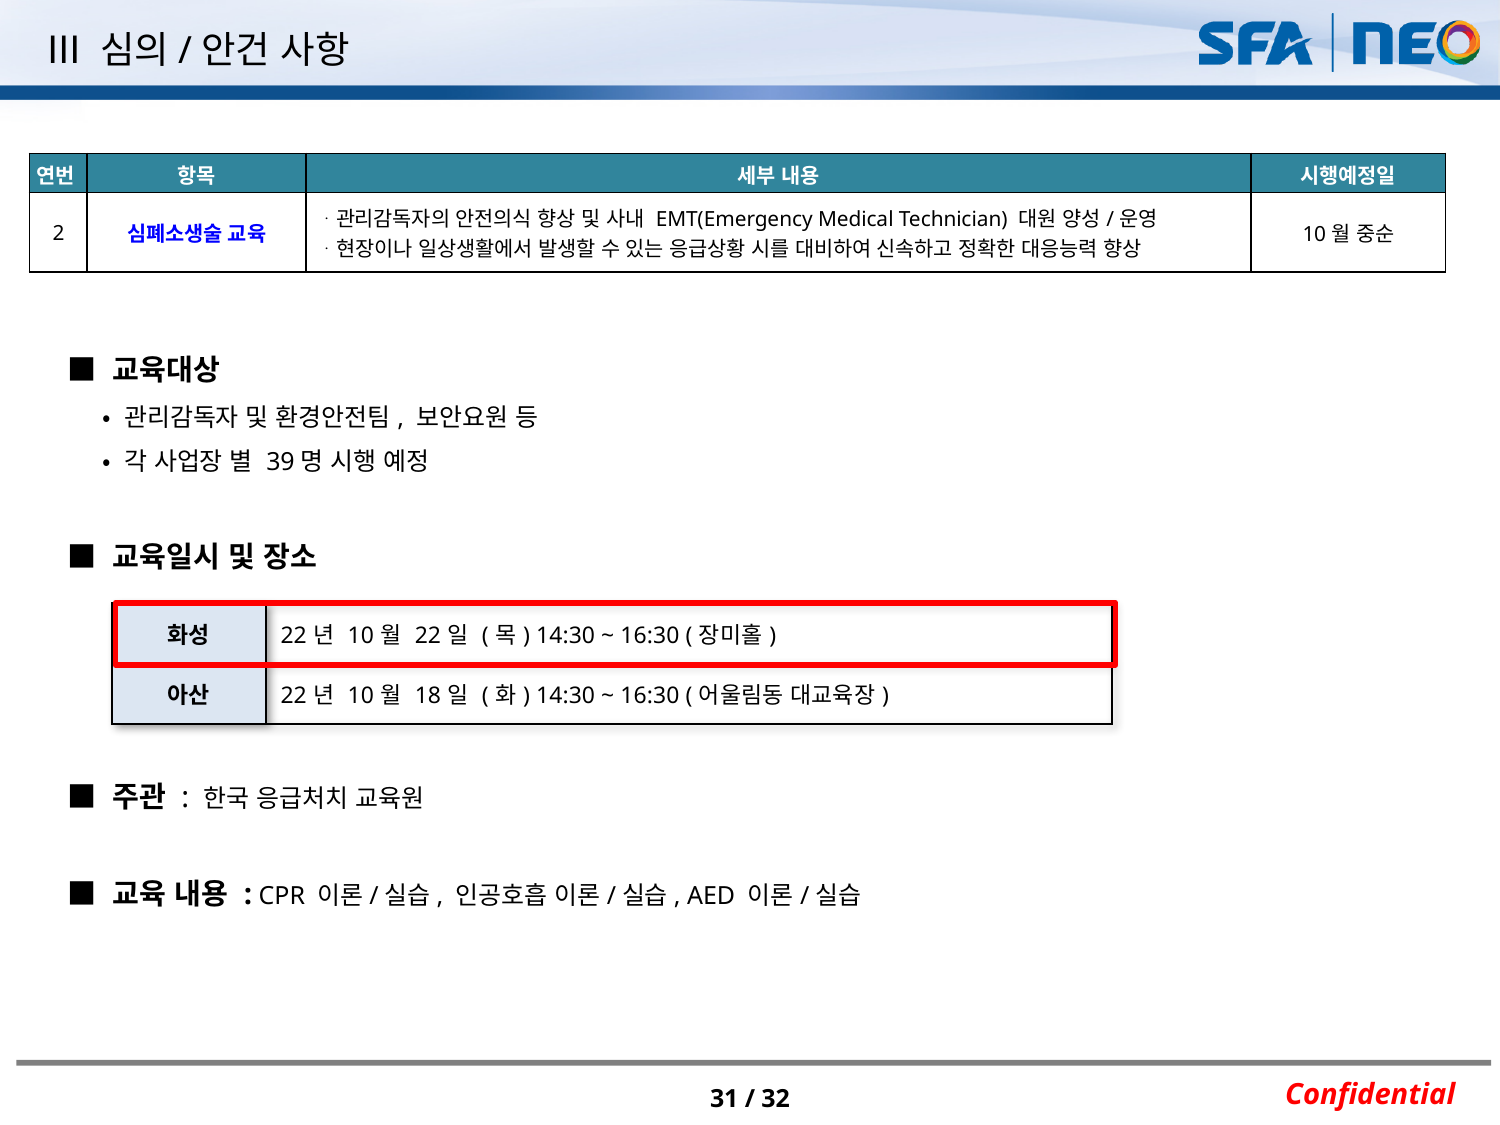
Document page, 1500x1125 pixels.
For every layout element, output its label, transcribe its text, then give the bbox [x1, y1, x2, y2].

table_cell 10월 중순 [1252, 193, 1445, 271]
table_cell ᆞ관리감독자의 안전의식 향상 및 사내 EMT(Emergency Medical Technician) 대원 양성/운영 ᆞ현장이나 일상생활에서 발생할 수 있는 응급상황 시를 대비하여 신속하고 정확한 대응능력 향상 [307, 193, 1250, 271]
table_header 연번 [30, 154, 86, 192]
text_box Ⅲ 심의/안건 사항 [30, 19, 365, 79]
text_box ■ 교육대상 • 관리감독자 및 환경안전팀, 보안요원 등 • 각 사업장 별 39명 시행 예정 ■ 교육일시 및 장소 ■ 주관 : 한국 응급처치 교육원 ■ 교육 내용 : CPR 이론/실습, 인공호흡 이론/실습, AED 이론/실습 [51, 324, 1484, 920]
table_header 세부 내용 [307, 154, 1250, 192]
table_cell 심폐소생술 교육 [88, 193, 305, 271]
table_cell 2 [30, 193, 86, 271]
table_cell 아산 [113, 667, 265, 723]
table_header 항목 [88, 154, 305, 192]
picture [0, 0, 1500, 740]
table_header 시행예정일 [1252, 154, 1445, 192]
text_box [113, 601, 1118, 667]
table_cell 22년 10월 18일 (화) 14:30 ~ 16:30 (어울림동 대교육장) [267, 667, 1111, 723]
